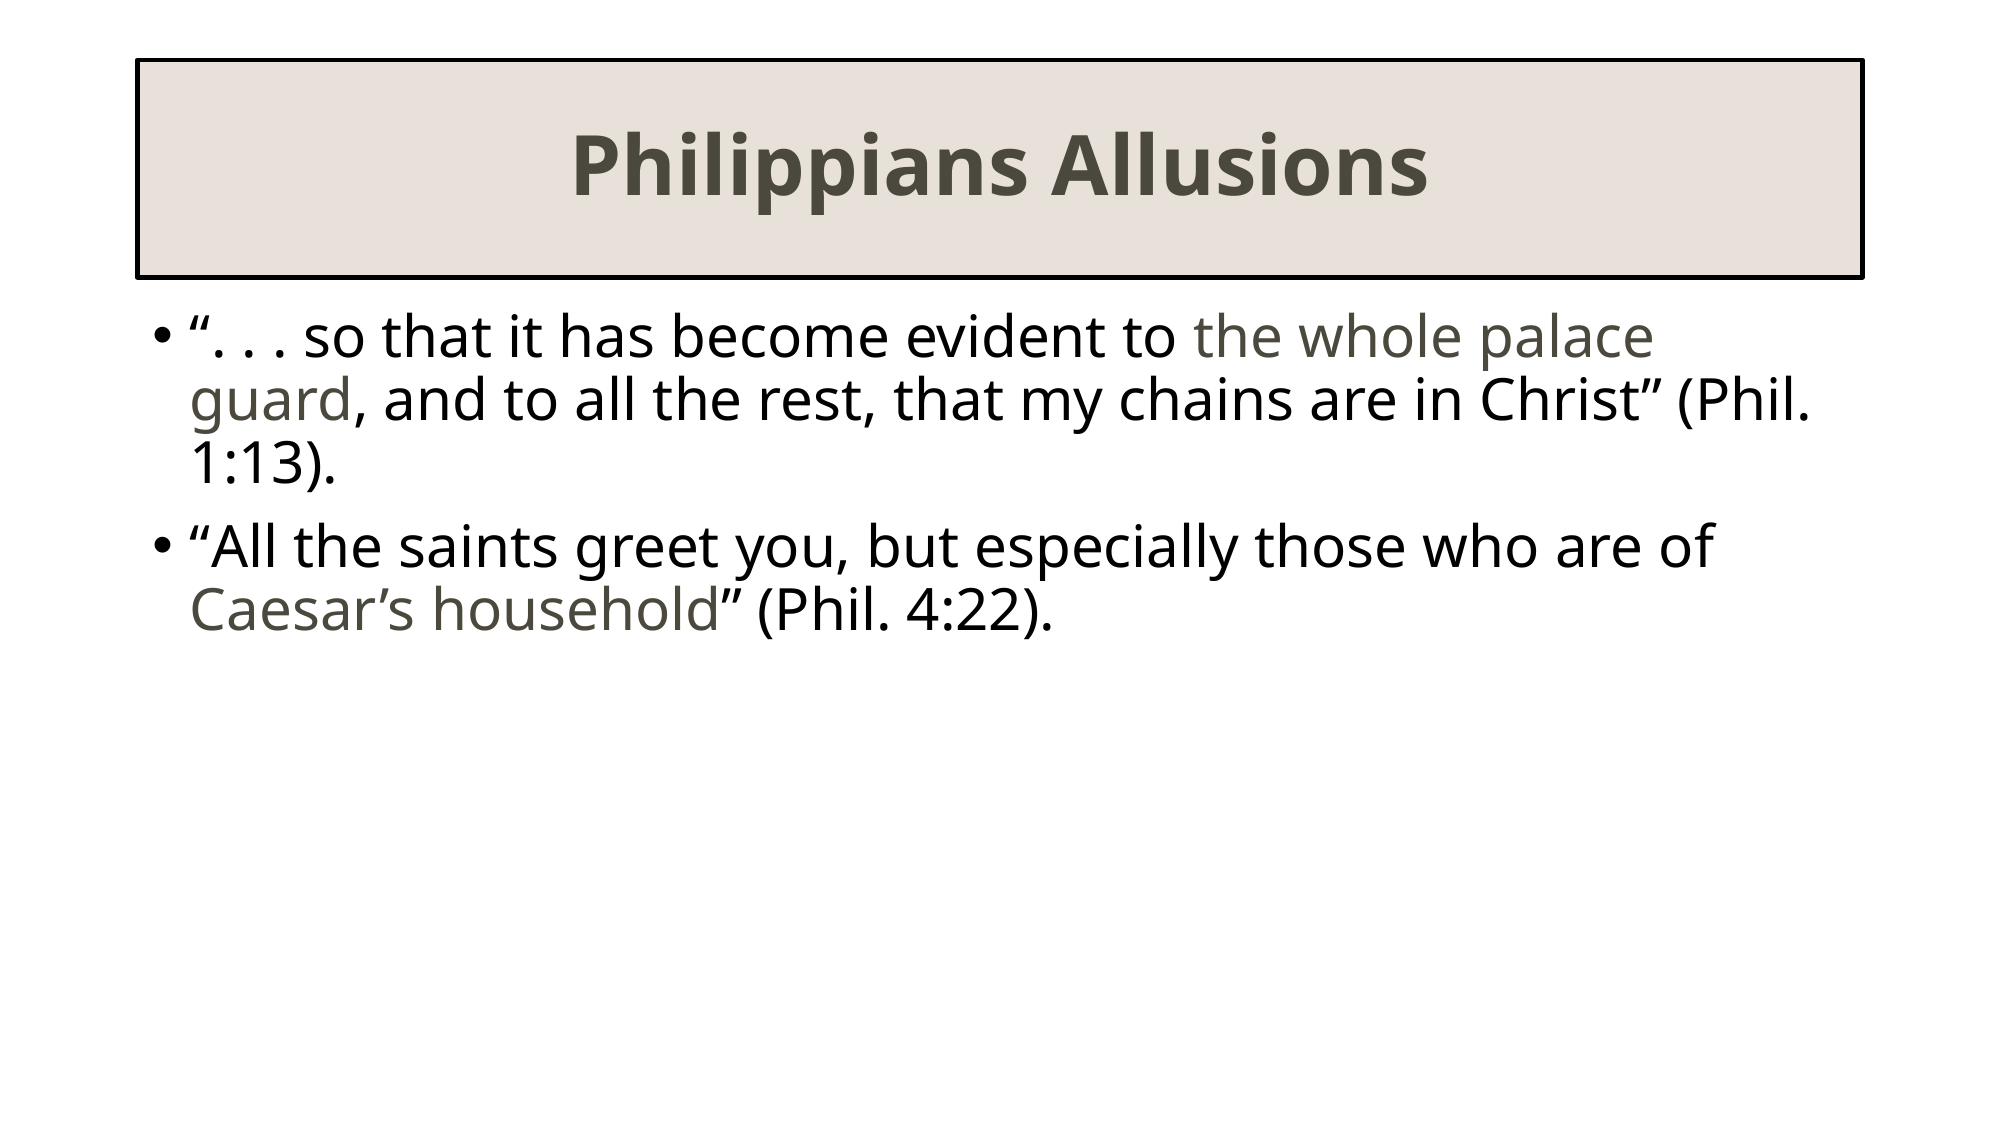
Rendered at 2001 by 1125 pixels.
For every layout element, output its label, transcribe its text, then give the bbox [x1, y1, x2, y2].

list “. . . so that it has become evident to the whole palace guard, and to all the rest, that my chains are in Christ” (Phil. 1:13). “All the saints greet you, but especially those who are of Caesar’s household” (Phil. 4:22). [137, 299, 1863, 1014]
title Philippians Allusions [135, 58, 1865, 280]
